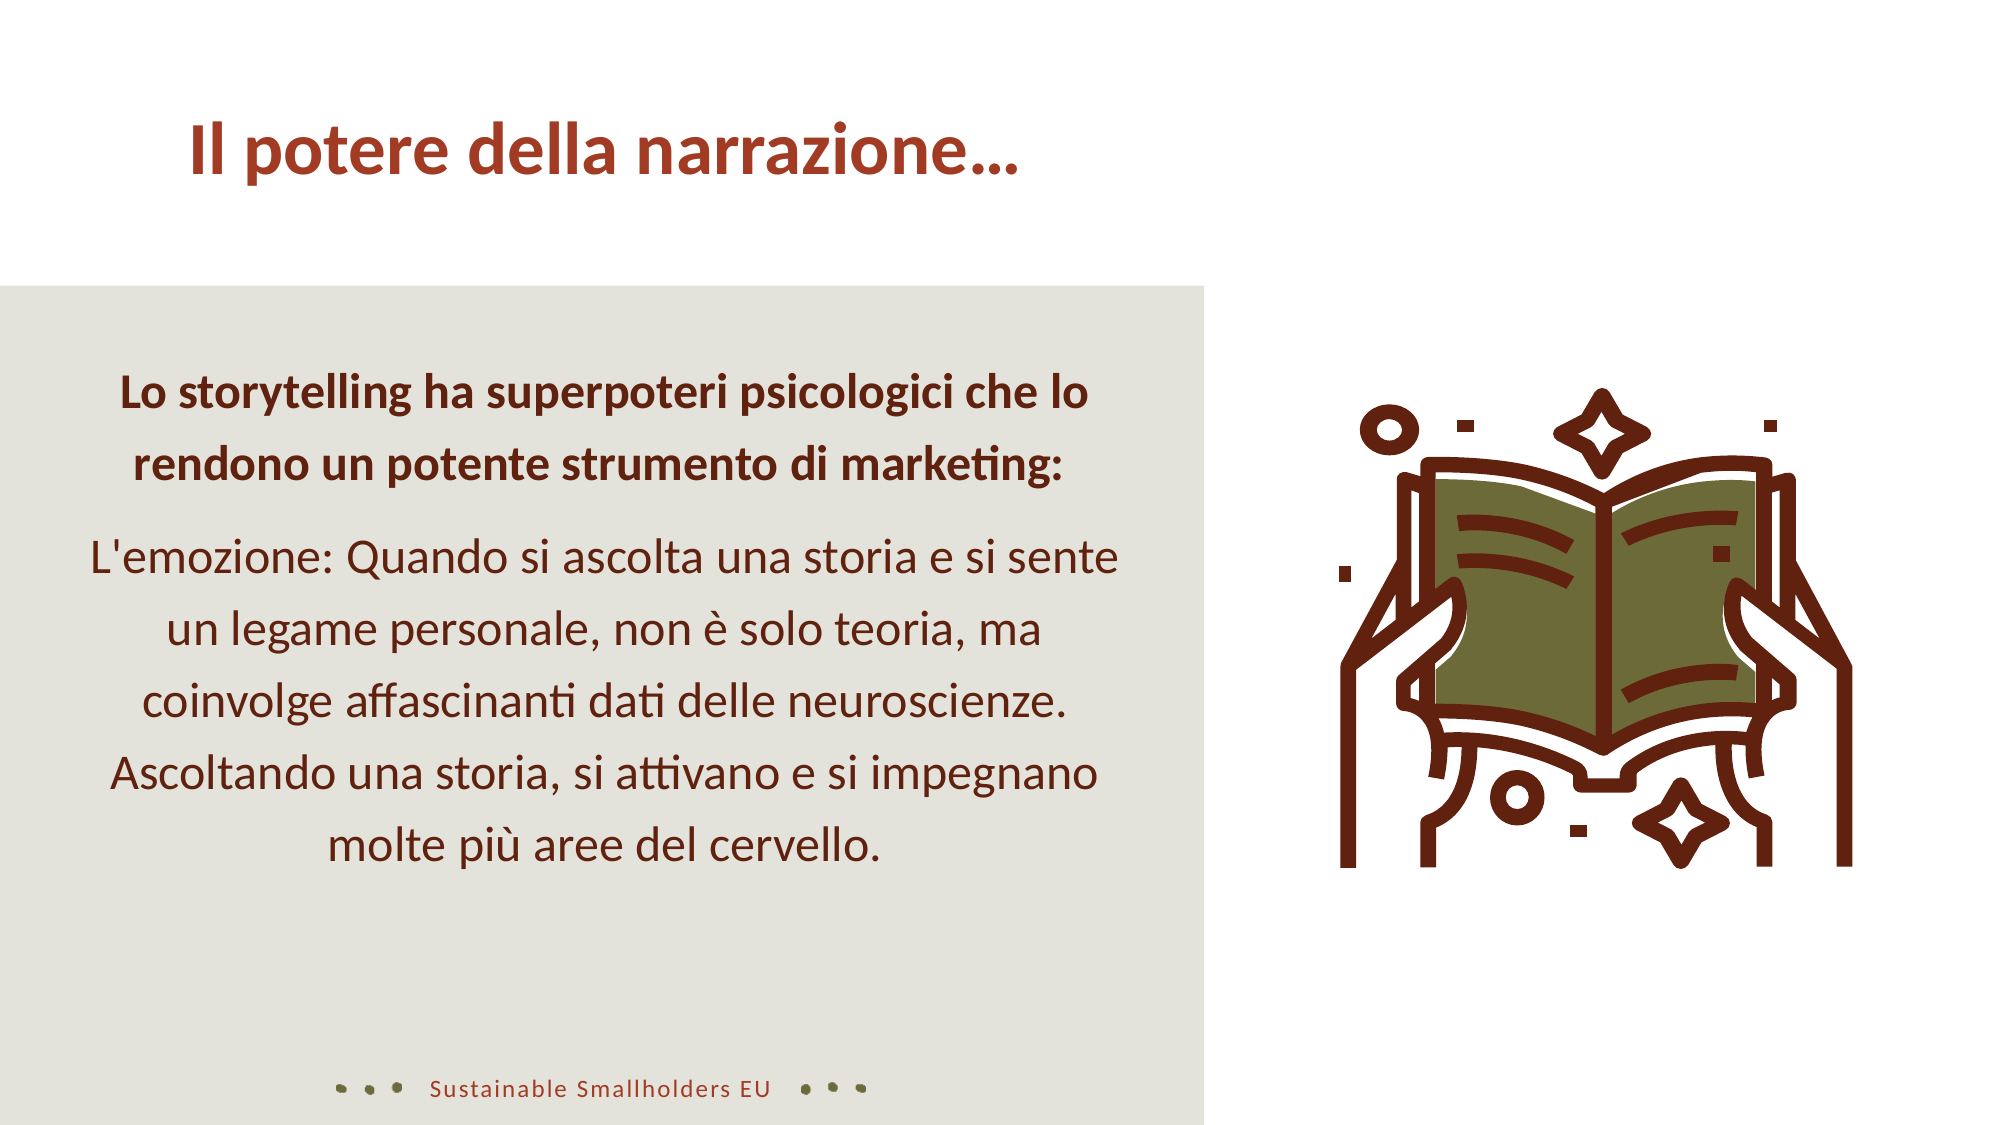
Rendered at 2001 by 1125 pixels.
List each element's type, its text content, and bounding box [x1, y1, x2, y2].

list Il potere della narrazione… [73, 50, 1137, 250]
picture [332, 1052, 406, 1125]
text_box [1338, 387, 1853, 870]
picture [797, 1052, 870, 1125]
list Lo storytelling ha superpoteri psicologici che lo rendono un potente strumento di marketing: L'emozione: Quando si ascolta una storia e si sente un legame personale, non è solo teoria, ma coinvolge affascinanti dati delle neuroscienze. Ascoltando una storia, si attivano e si impegnano molte più aree del cervello. [73, 339, 1137, 1002]
